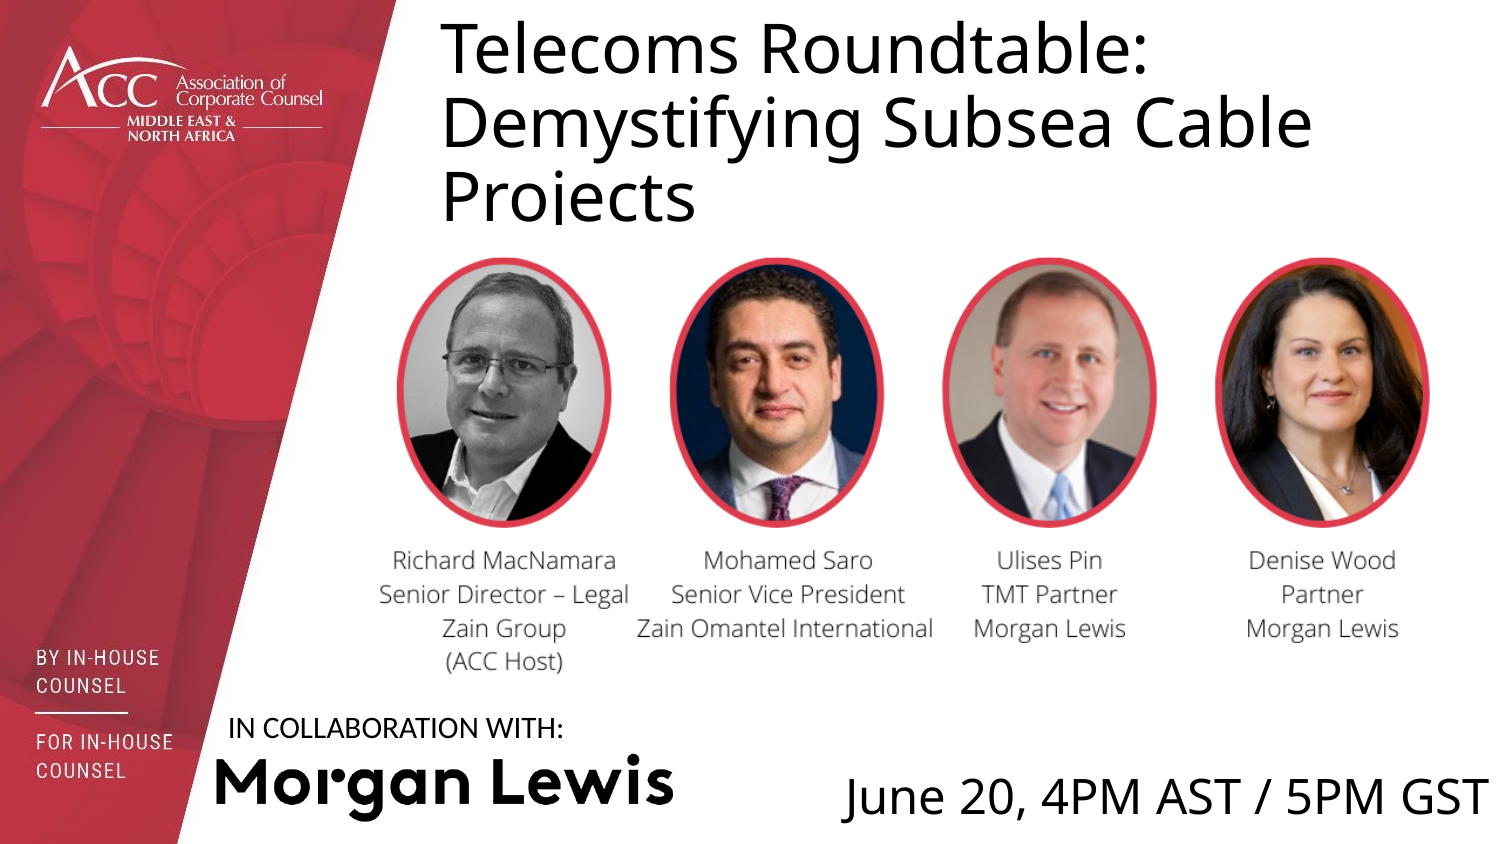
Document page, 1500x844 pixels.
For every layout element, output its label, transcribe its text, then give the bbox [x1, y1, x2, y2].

picture [0, 0, 1500, 844]
text_box IN COLLABORATION WITH: [213, 700, 580, 749]
title Telecoms Roundtable: Demystifying Subsea Cable Projects [425, 90, 1500, 245]
subtitle June 20, 4PM AST / 5PM GST [826, 764, 1500, 834]
